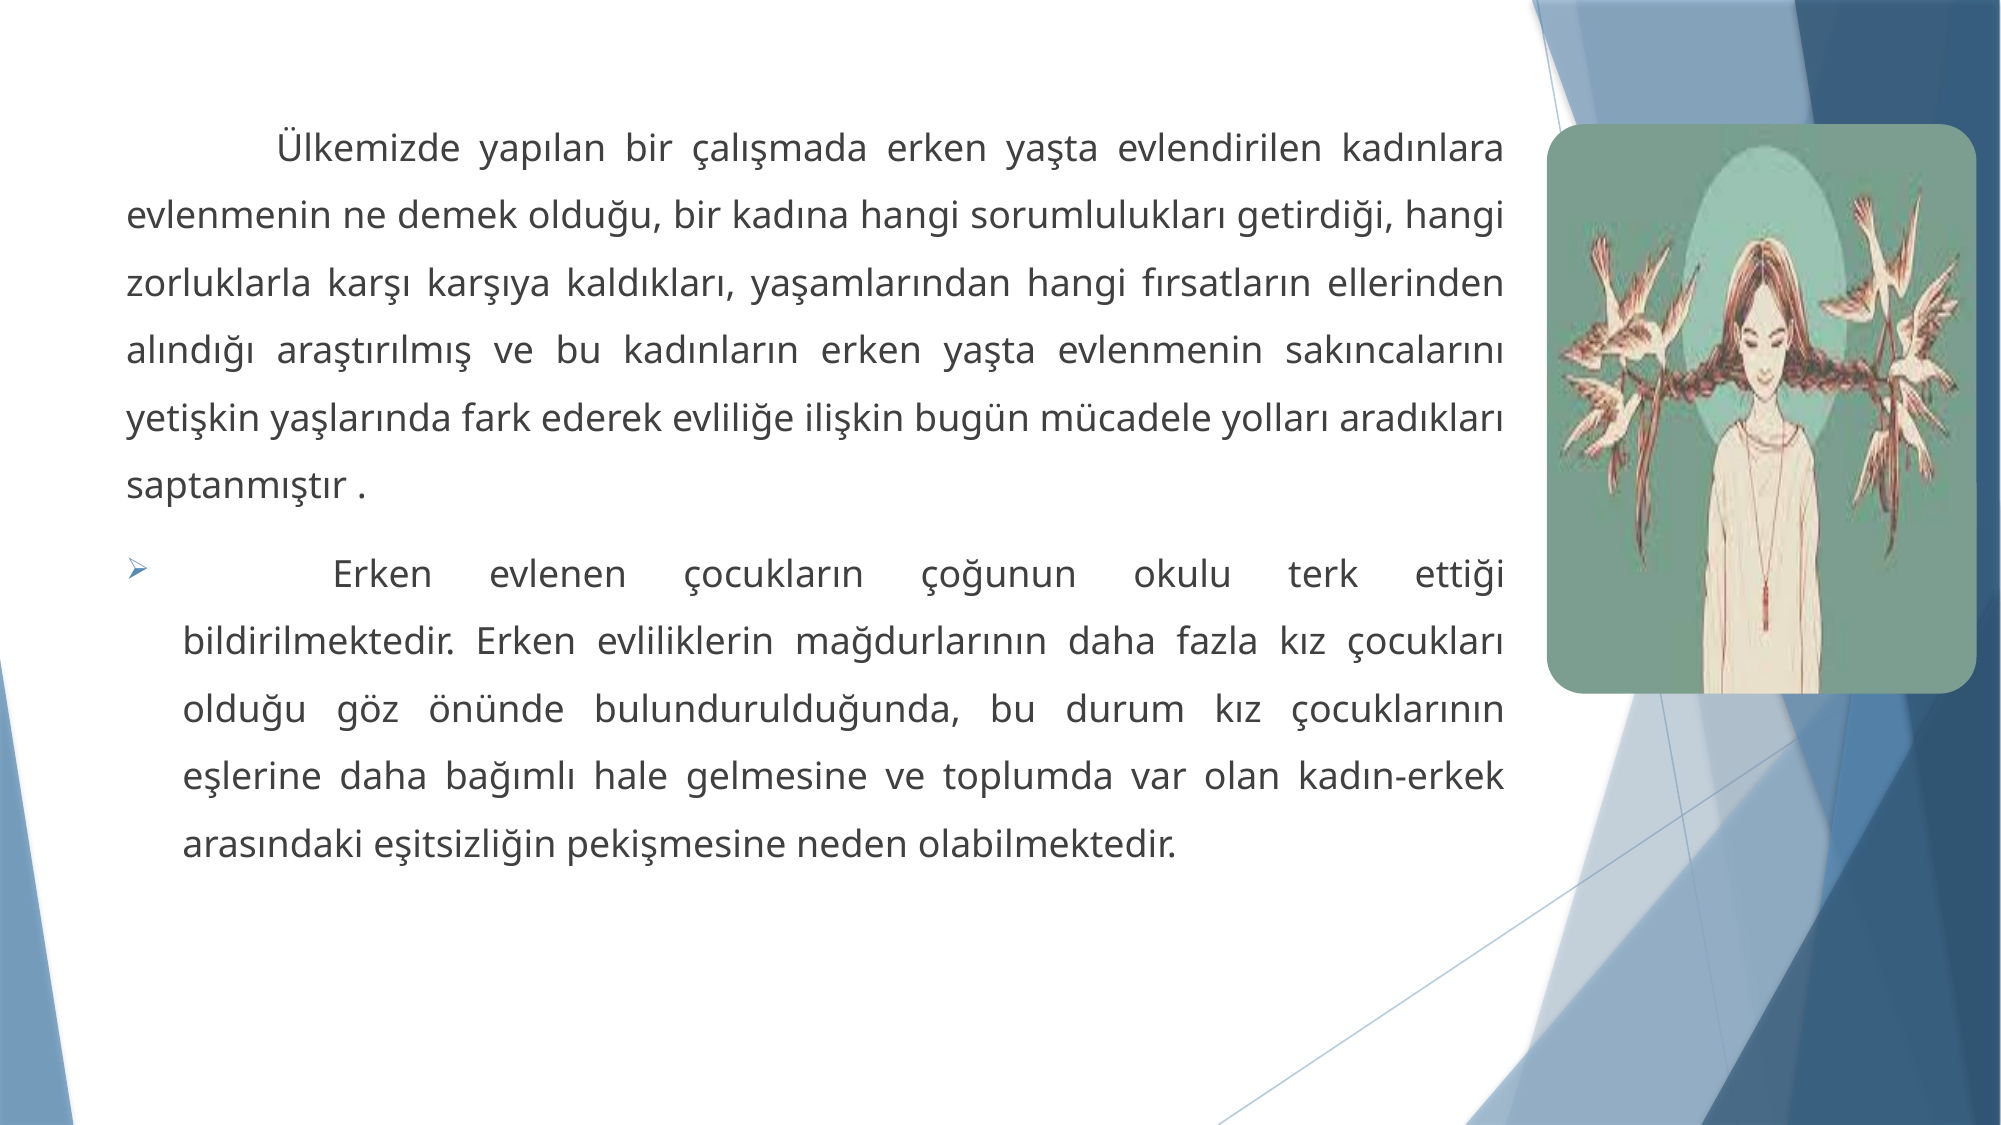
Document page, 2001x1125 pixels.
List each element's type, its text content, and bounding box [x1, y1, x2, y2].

list Ülkemizde yapılan bir çalışmada erken yaşta evlendirilen kadınlara evlenmenin ne demek olduğu, bir kadına hangi sorumlulukları getirdiği, hangi zorluklarla karşı karşıya kaldıkları, yaşamlarından hangi fırsatların ellerinden alındığı araştırılmış ve bu kadınların erken yaşta evlenmenin sakıncalarını yetişkin yaşlarında fark ederek evliliğe ilişkin bugün mücadele yolları aradıkları saptanmıştır . Erken evlenen çocukların çoğunun okulu terk ettiği bildirilmektedir. Erken evliliklerin mağdurlarının daha fazla kız çocukları olduğu göz önünde bulundurulduğunda, bu durum kız çocuklarının eşlerine daha bağımlı hale gelmesine ve toplumda var olan kadın-erkek arasındaki eşitsizliğin pekişmesine neden olabilmektedir. [111, 93, 1522, 992]
picture [1546, 123, 1977, 695]
